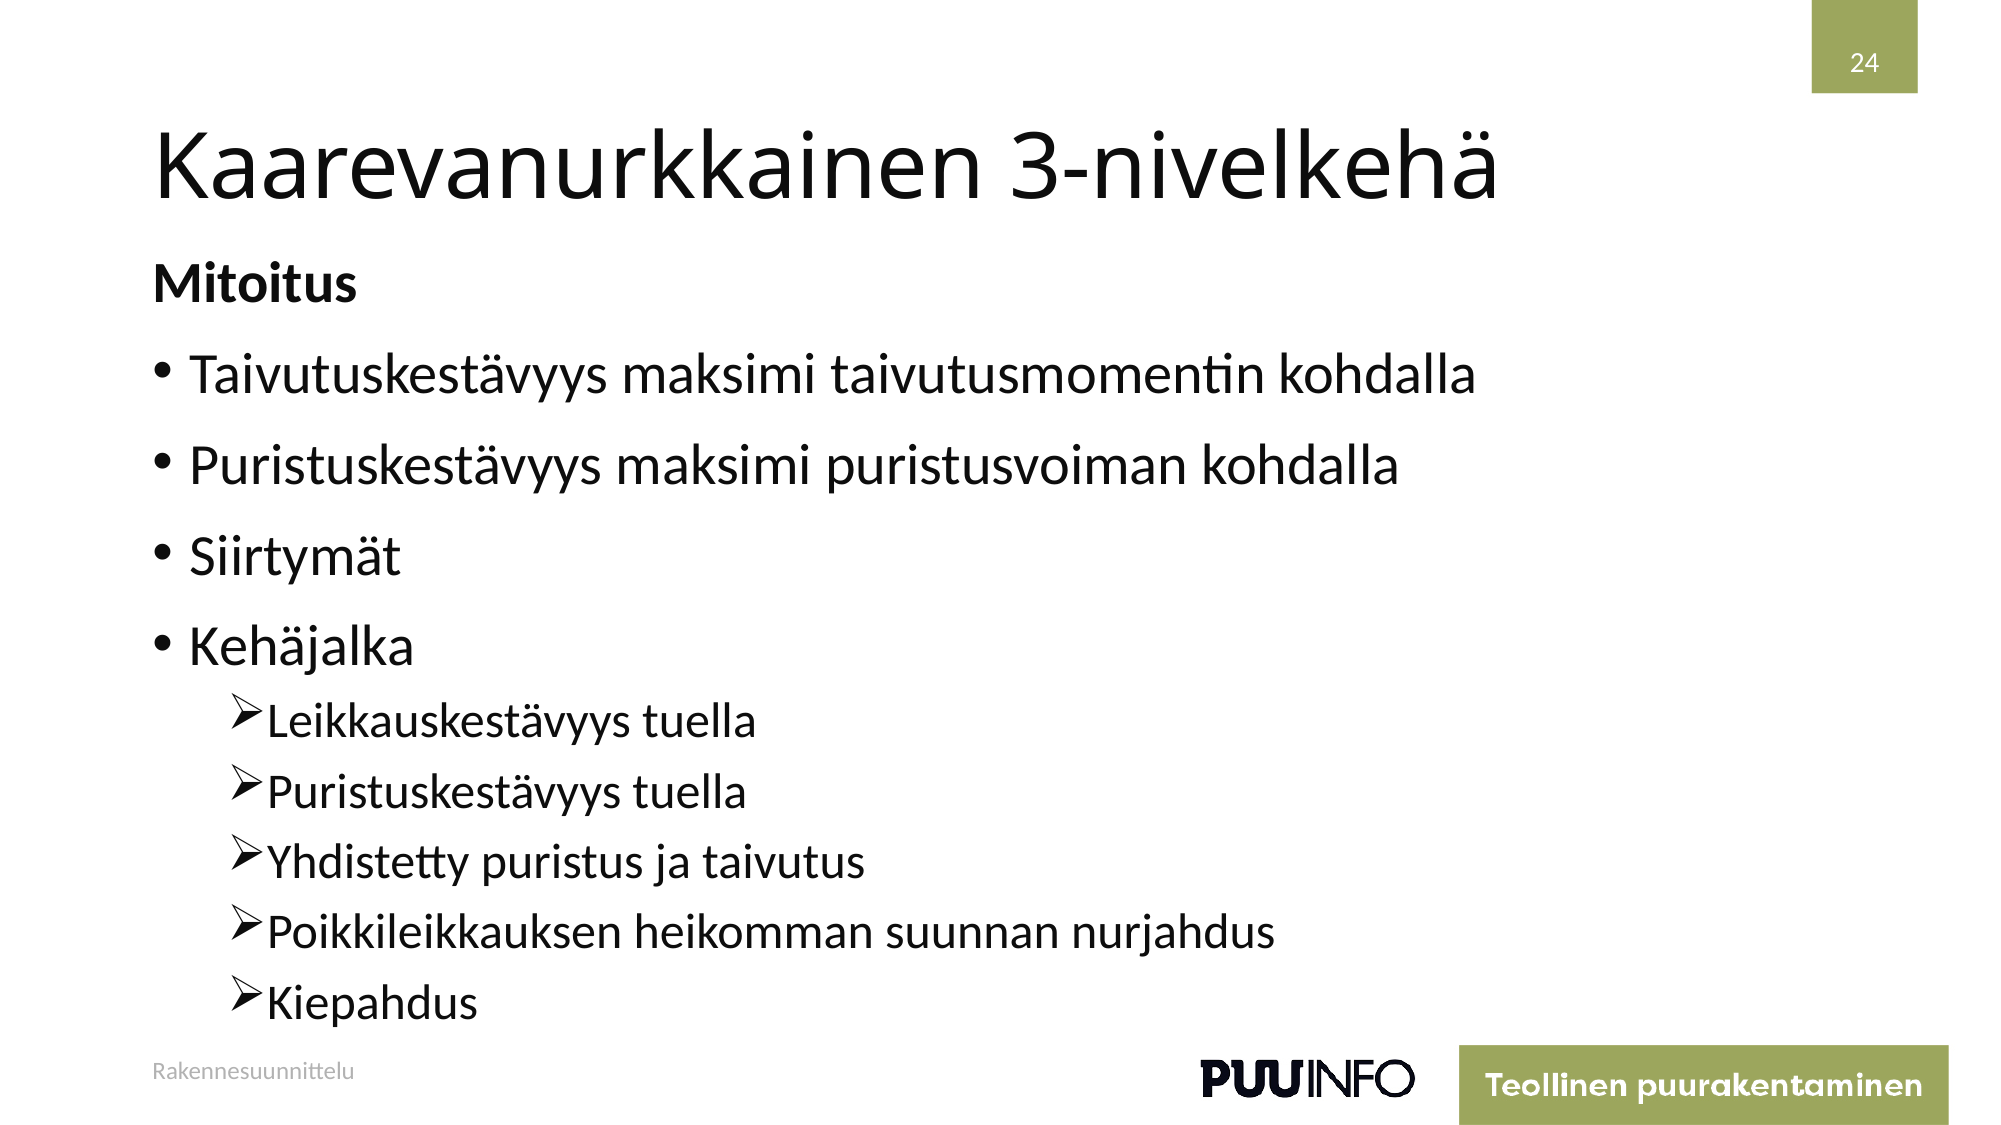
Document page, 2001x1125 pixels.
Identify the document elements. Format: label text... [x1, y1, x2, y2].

picture [0, 0, 2000, 1125]
title Kaarevanurkkainen 3-nivelkehä [137, 59, 1863, 236]
slide_number 24 [1811, 29, 1918, 93]
footer Rakennesuunnittelu [137, 1039, 813, 1100]
list Mitoitus Taivutuskestävyys maksimi taivutusmomentin kohdalla Puristuskestävyys maksimi puristusvoiman kohdalla Siirtymät Kehäjalka Leikkauskestävyys tuella Puristuskestävyys tuella Yhdistetty puristus ja taivutus Poikkileikkauksen heikomman suunnan nurjahdus Kiepahdus [137, 236, 1931, 1042]
